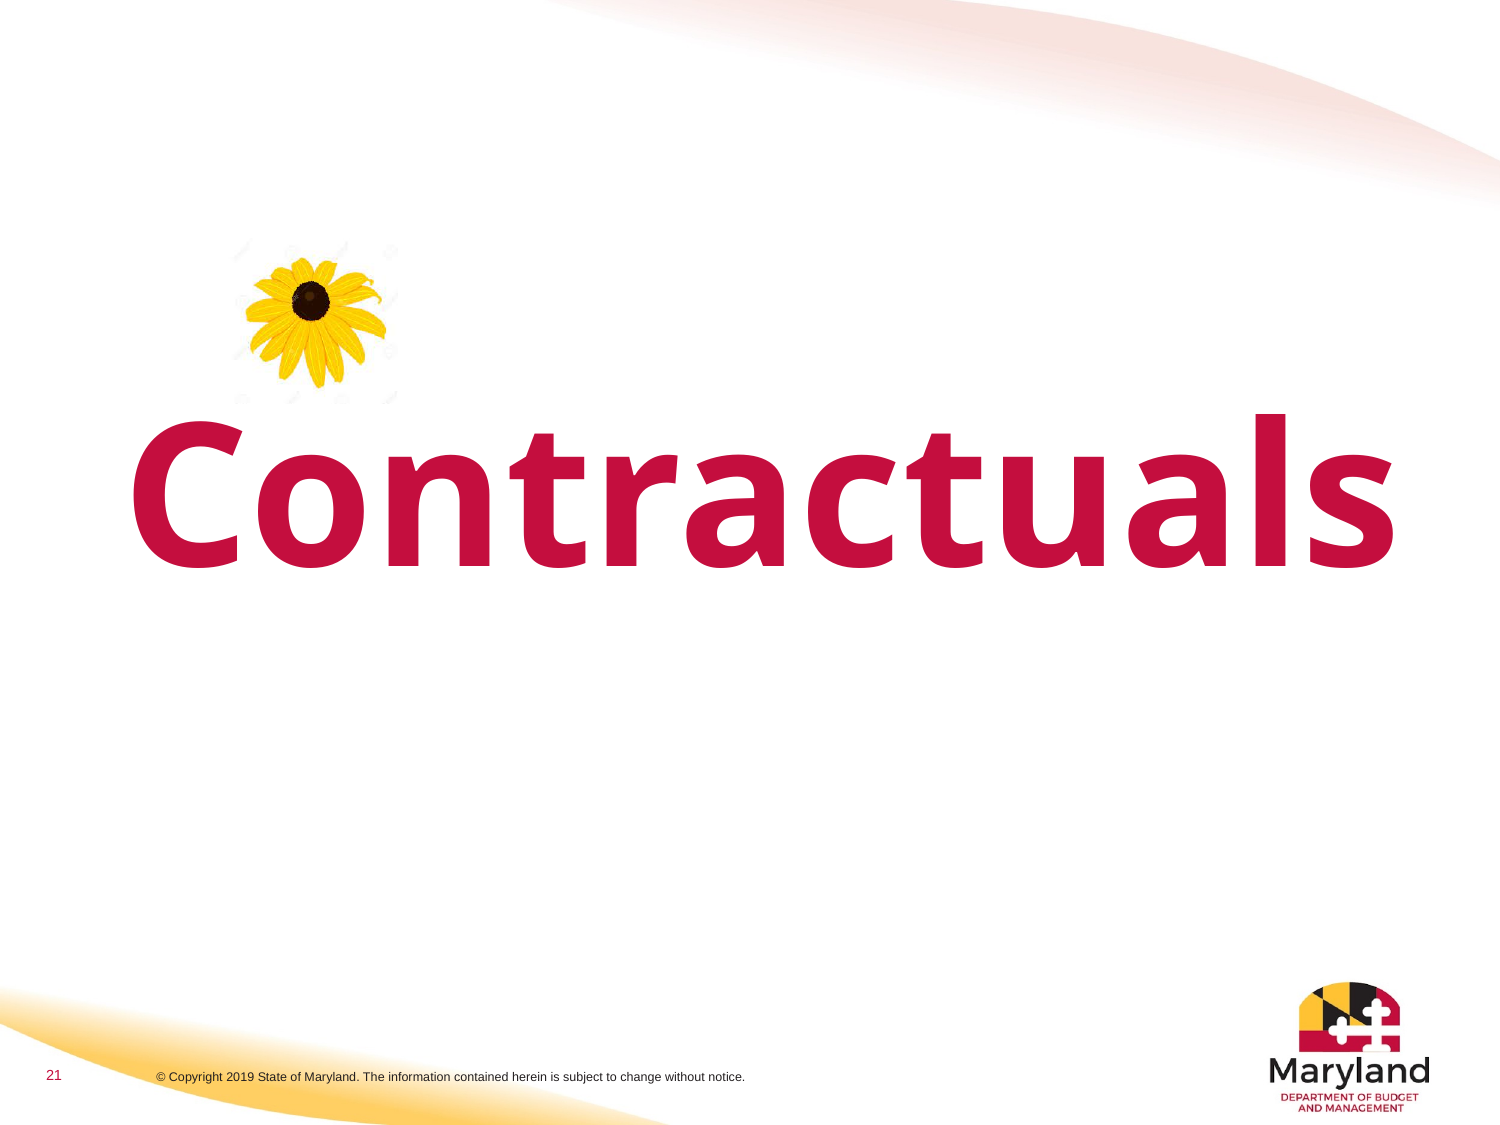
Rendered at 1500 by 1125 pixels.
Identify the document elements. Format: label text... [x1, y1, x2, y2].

picture [0, 0, 1500, 1125]
slide_number 21 [43, 1066, 62, 1084]
footer © Copyright 2019 State of Maryland. The information contained herein is subject to change without notice. [156, 1068, 750, 1084]
title Contractuals [62, 403, 1463, 568]
